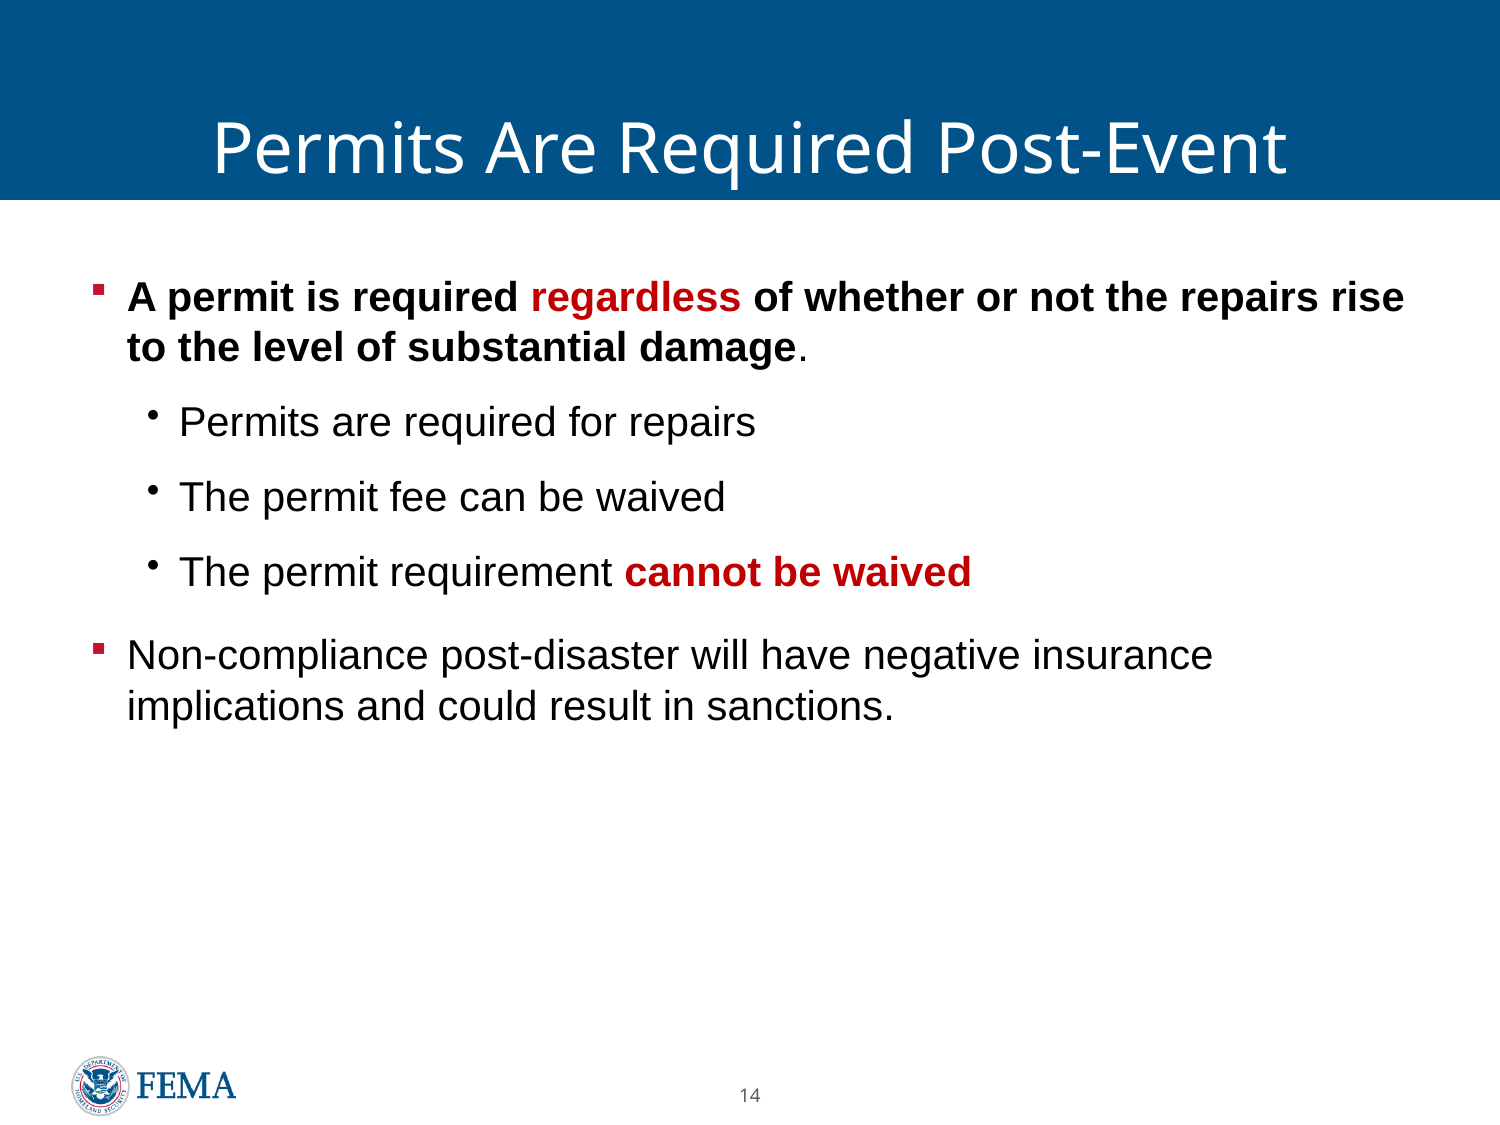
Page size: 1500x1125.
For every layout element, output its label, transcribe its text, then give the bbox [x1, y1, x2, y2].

picture [71, 1056, 236, 1116]
list A permit is required regardless of whether or not the repairs rise to the level of substantial damage. Permits are required for repairs The permit fee can be waived The permit requirement cannot be waived Non-compliance post-disaster will have negative insurance implications and could result in sanctions. [74, 262, 1426, 1069]
title Permits Are Required Post-Event [74, 7, 1426, 198]
